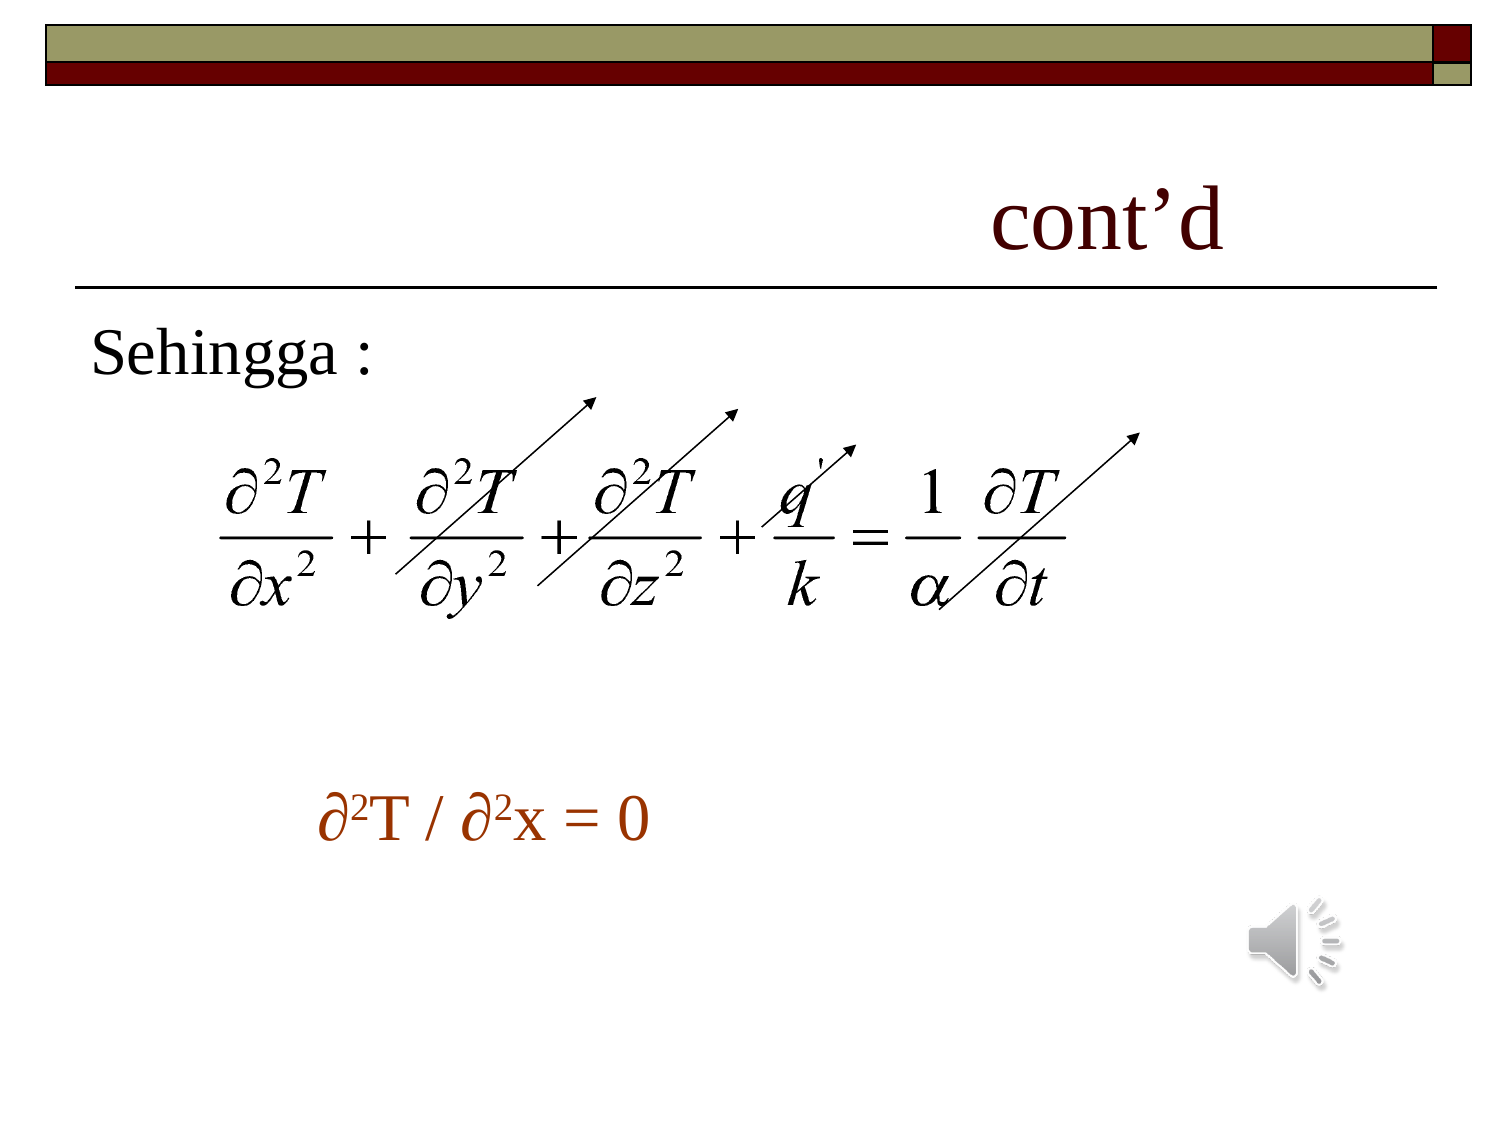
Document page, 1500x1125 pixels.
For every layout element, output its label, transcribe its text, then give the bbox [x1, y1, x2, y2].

list Sehingga : ∂2T / ∂2x = 0 [75, 299, 1425, 1006]
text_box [537, 408, 739, 587]
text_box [761, 444, 857, 528]
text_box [938, 432, 1140, 610]
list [209, 440, 1081, 631]
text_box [395, 396, 597, 575]
title cont’d [75, 87, 1425, 275]
picture [1245, 892, 1347, 994]
